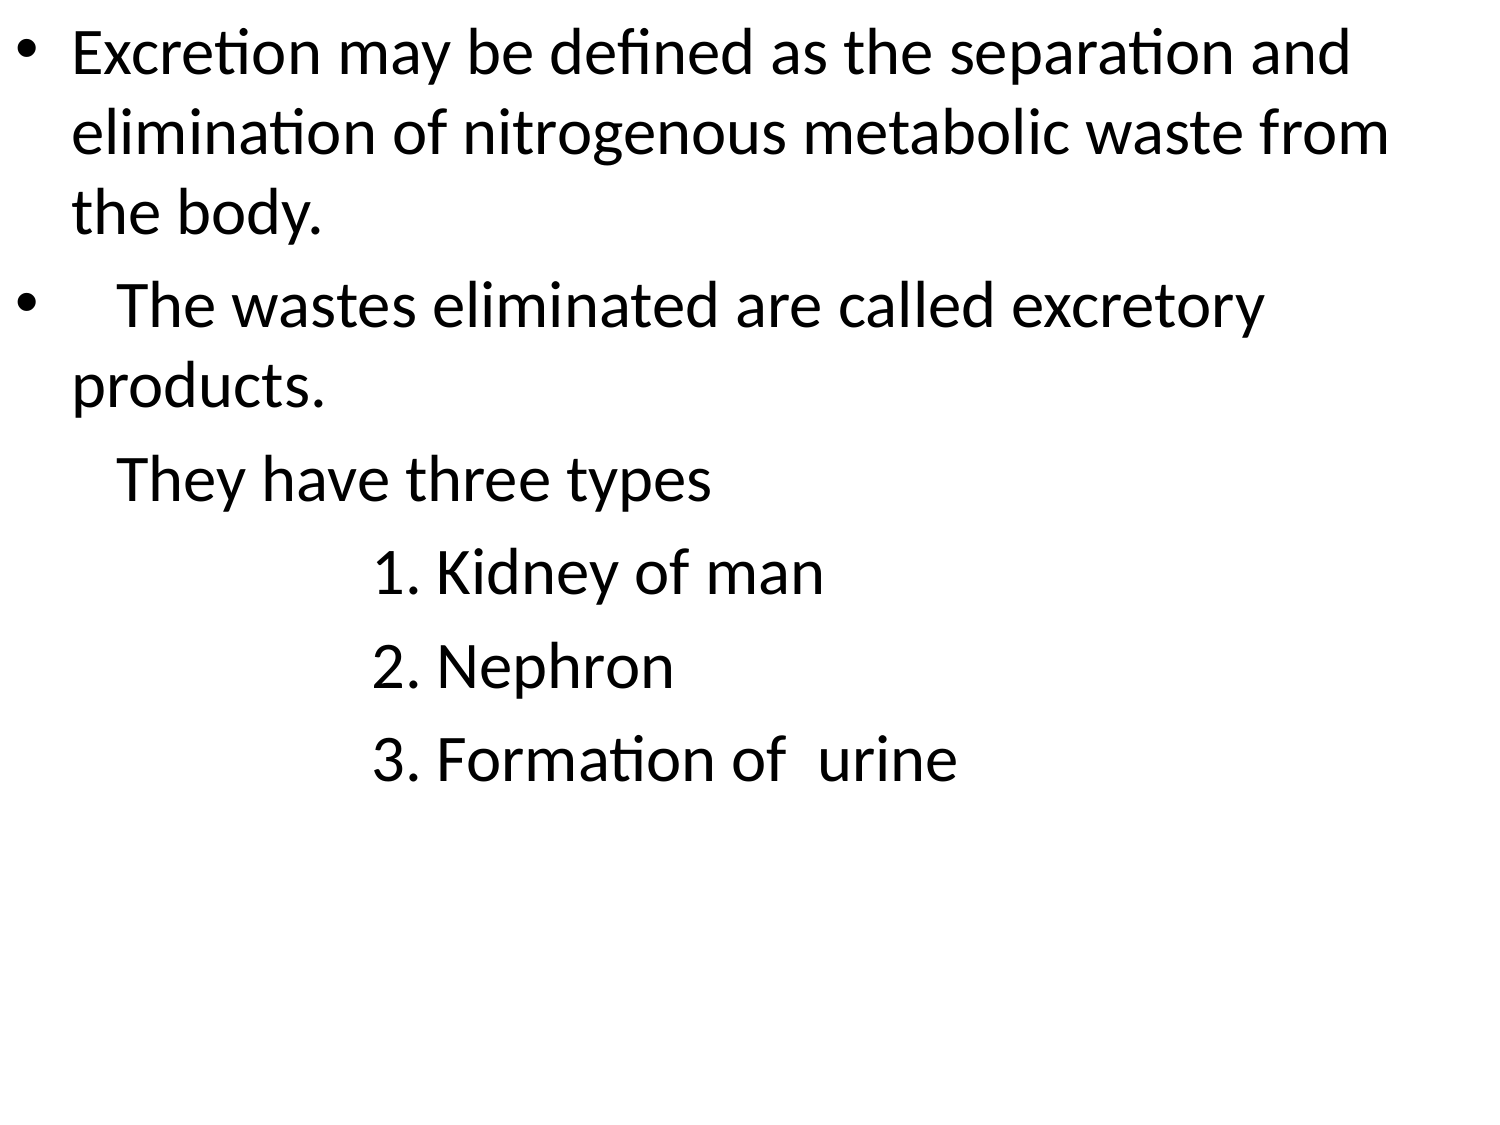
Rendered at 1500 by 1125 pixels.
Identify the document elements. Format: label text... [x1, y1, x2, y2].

list Excretion may be defined as the separation and elimination of nitrogenous metabolic waste from the body. The wastes eliminated are called excretory products. They have three types 1. Kidney of man 2. Nephron 3. Formation of urine [0, 0, 1500, 1125]
